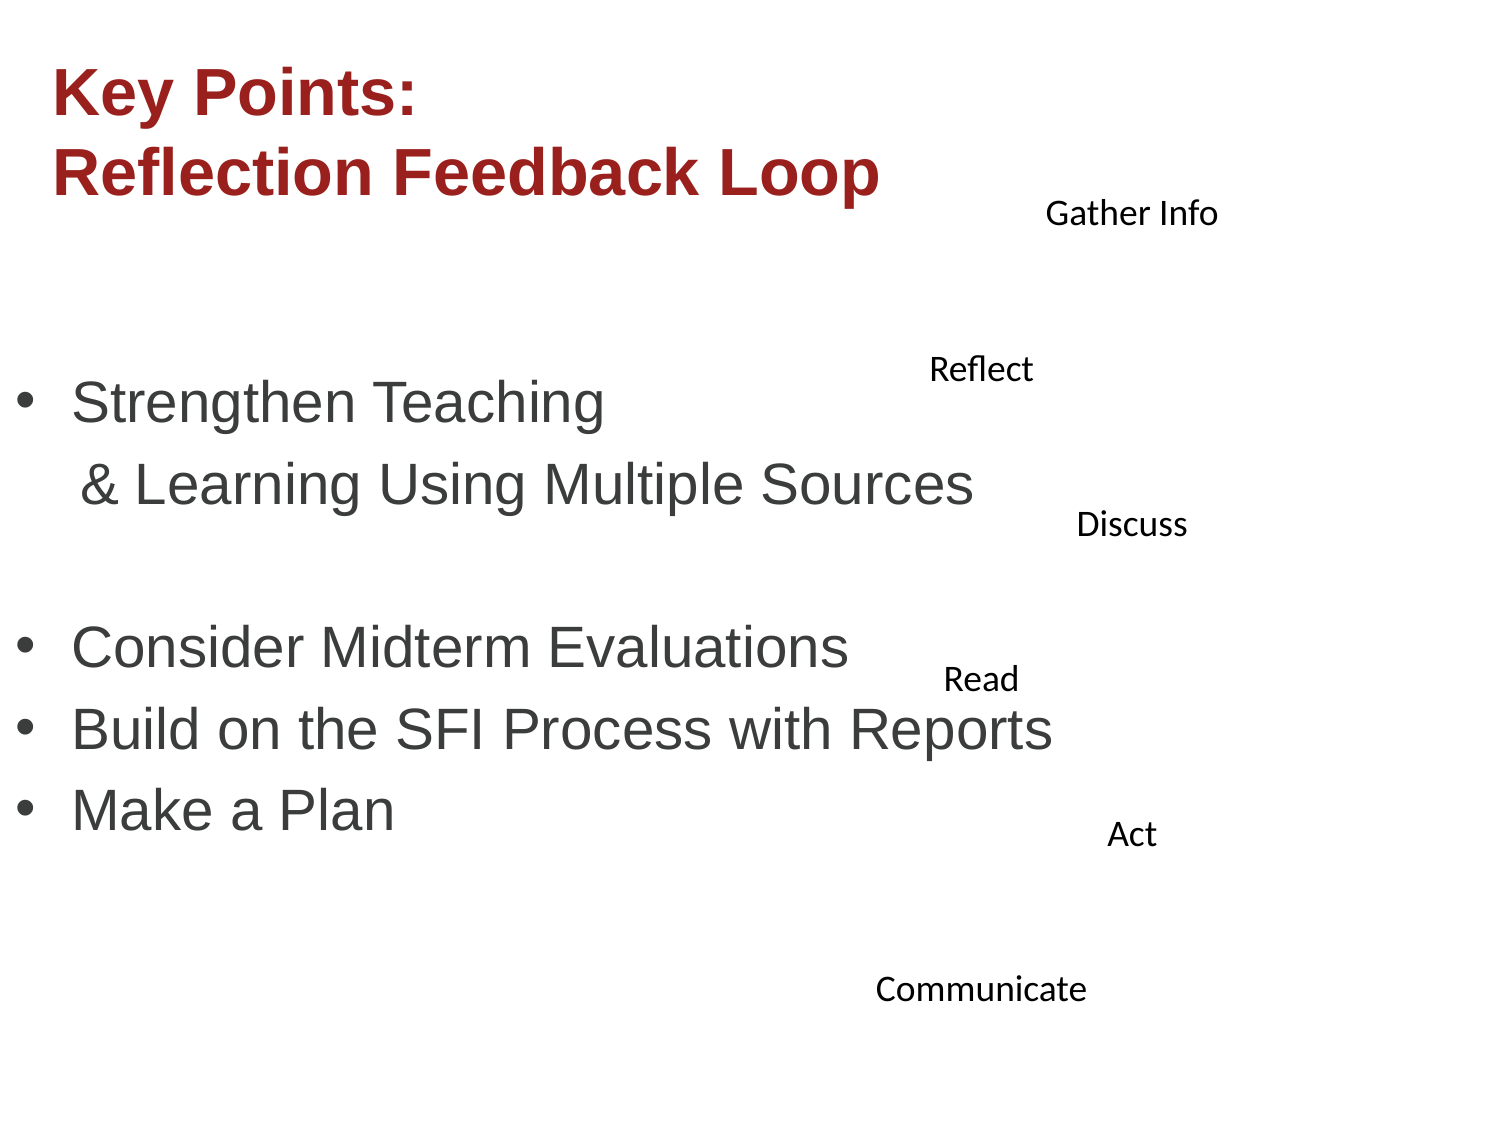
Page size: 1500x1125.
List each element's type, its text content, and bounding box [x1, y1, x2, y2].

list Strengthen Teaching & Learning Using Multiple Sources Consider Midterm Evaluations Build on the SFI Process with Reports Make a Plan [0, 275, 707, 850]
title Key Points: Reflection Feedback Loop [37, 62, 707, 196]
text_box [712, 37, 1500, 1063]
